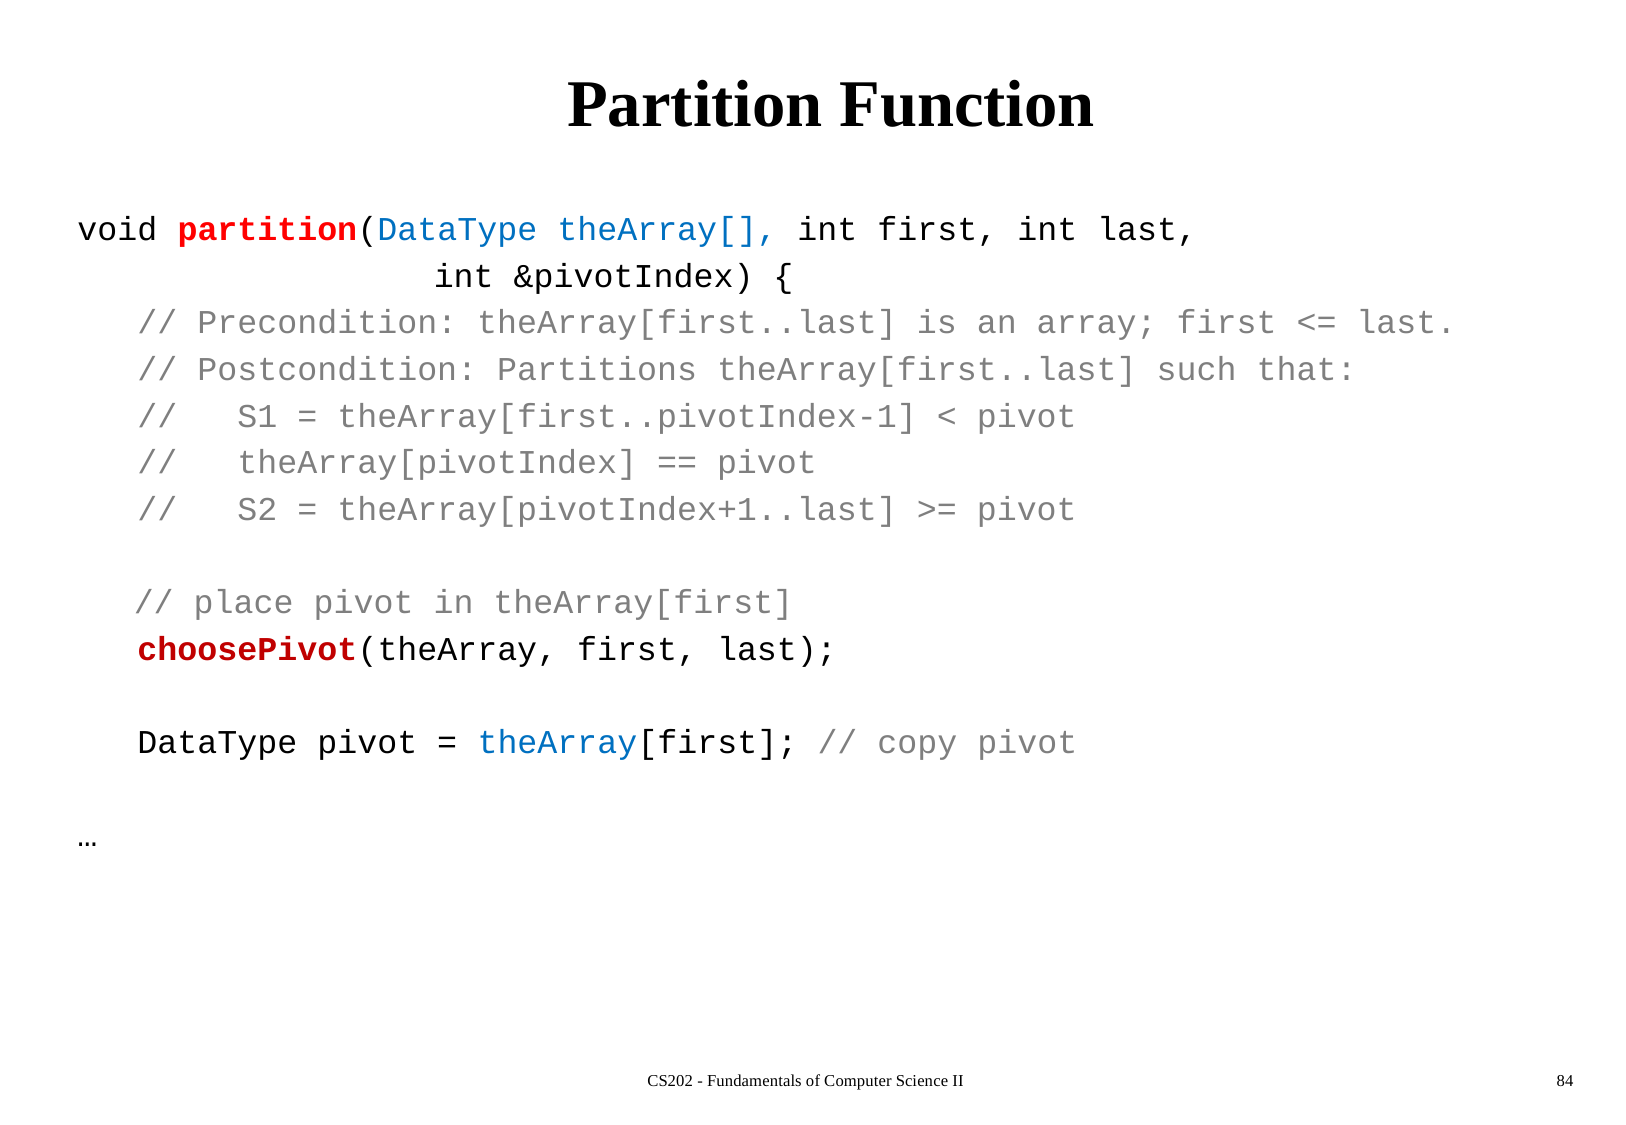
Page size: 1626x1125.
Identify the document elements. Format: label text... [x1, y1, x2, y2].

list void partition(DataType theArray[], int first, int last, int &pivotIndex) { // Precondition: theArray[first..last] is an array; first <= last. // Postcondition: Partitions theArray[first..last] such that: // S1 = theArray[first..pivotIndex-1] < pivot // theArray[pivotIndex] == pivot // S2 = theArray[pivotIndex+1..last] >= pivot // place pivot in theArray[first] choosePivot(theArray, first, last); DataType pivot = theArray[first]; // copy pivot … [62, 200, 1588, 1038]
slide_number 84 [1249, 1062, 1589, 1101]
title Partition Function [62, 24, 1600, 175]
footer CS202 - Fundamentals of Computer Science II [500, 1062, 1111, 1101]
